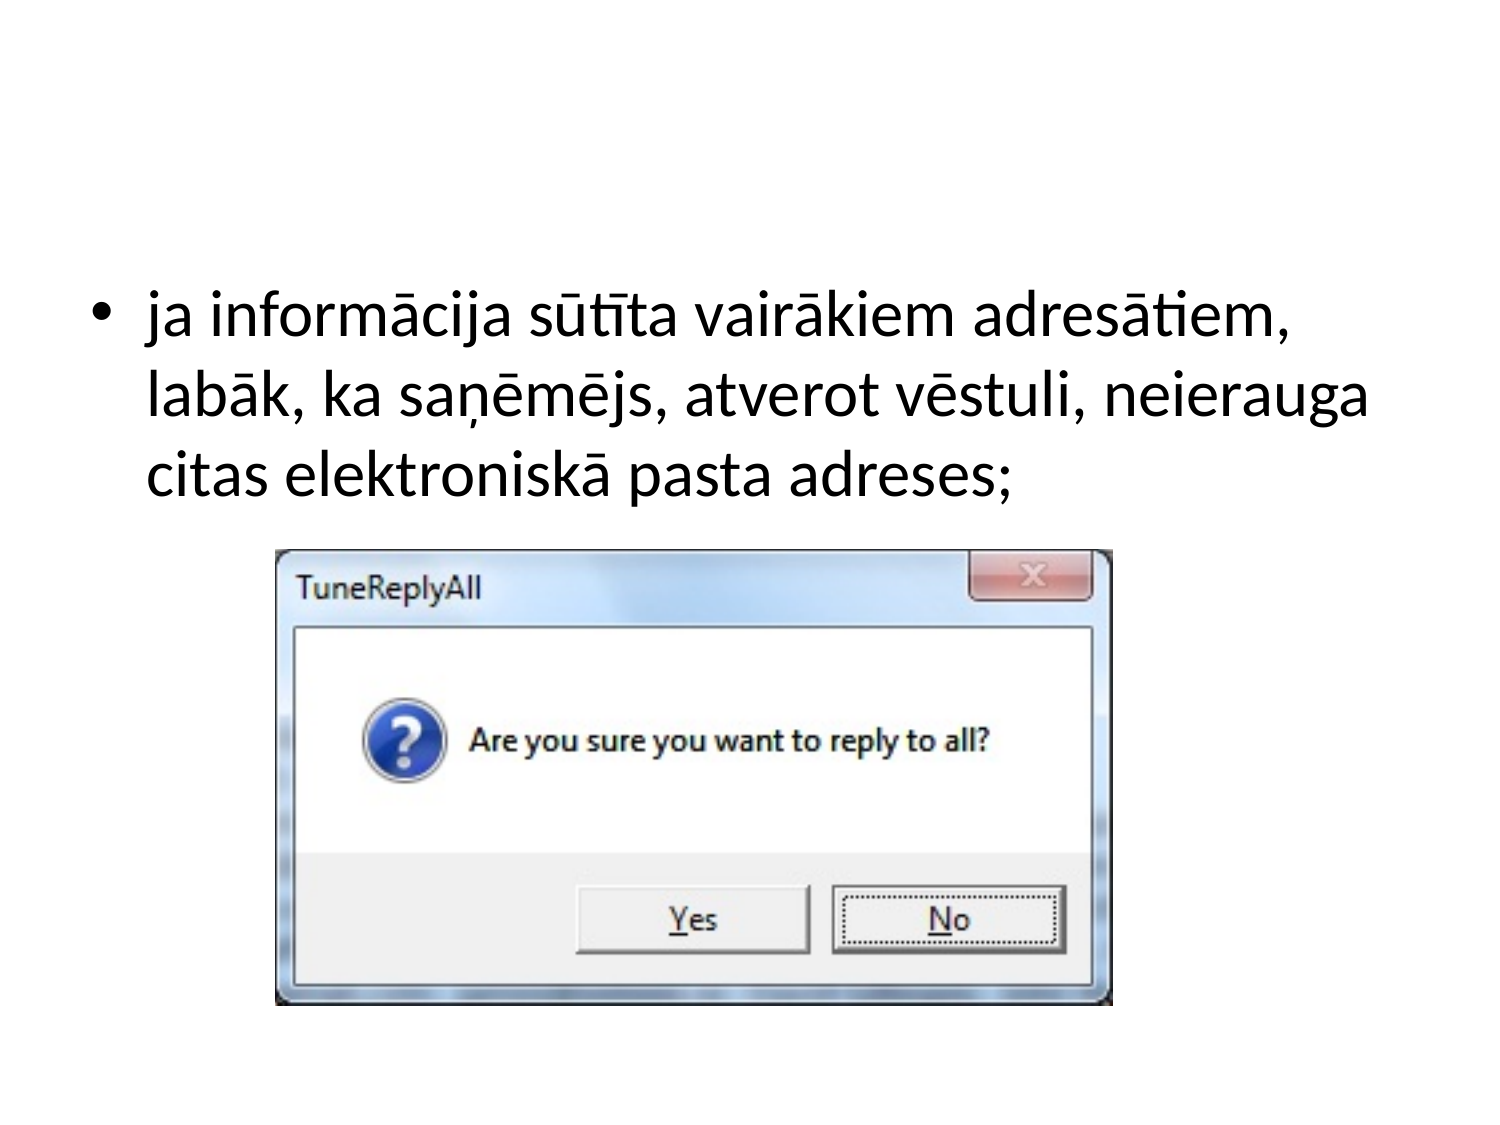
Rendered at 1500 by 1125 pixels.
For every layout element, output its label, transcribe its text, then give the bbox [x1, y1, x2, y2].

list ja informācija sūtīta vairākiem adresātiem, labāk, ka saņēmējs, atverot vēstuli, neierauga citas elektroniskā pasta adreses; [75, 262, 1425, 1005]
picture [274, 549, 1113, 1007]
